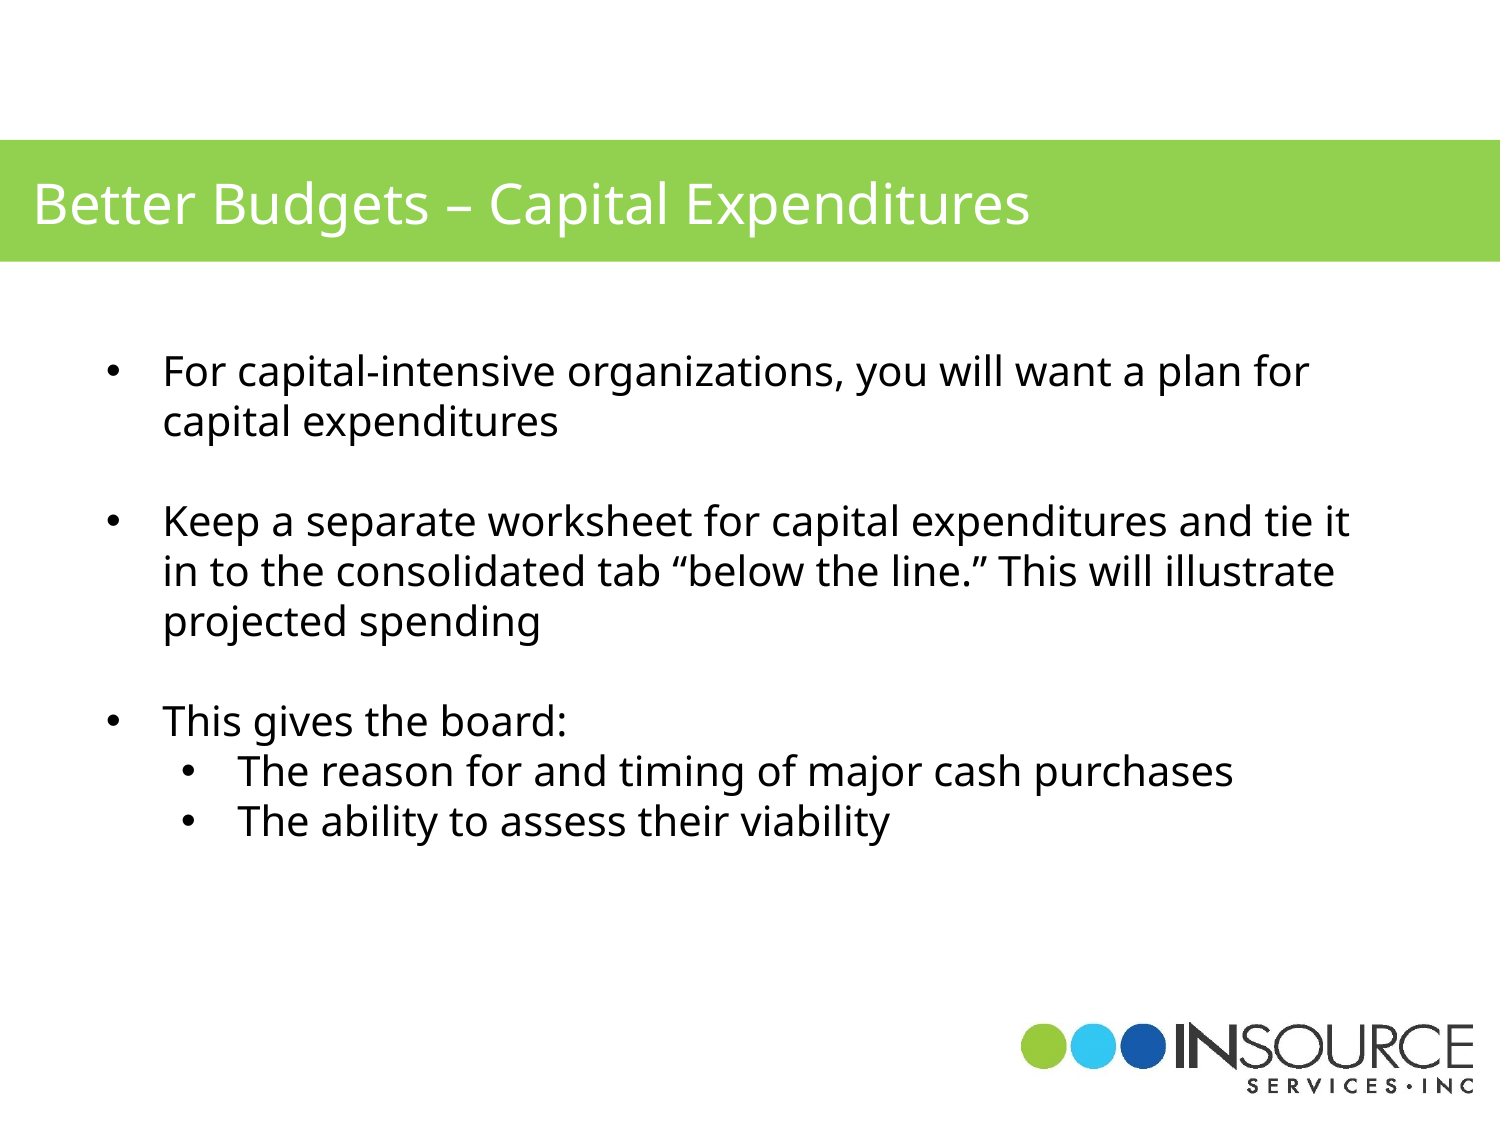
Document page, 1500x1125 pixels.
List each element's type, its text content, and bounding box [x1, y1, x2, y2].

text_box For capital-intensive organizations, you will want a plan for capital expenditures Keep a separate worksheet for capital expenditures and tie it in to the consolidated tab “below the line.” This will illustrate projected spending This gives the board: The reason for and timing of major cash purchases The ability to assess their viability [16, 337, 1378, 853]
text_box [0, 139, 1500, 263]
text_box Better Budgets – Capital Expenditures [17, 161, 1047, 244]
picture [1021, 1022, 1473, 1094]
